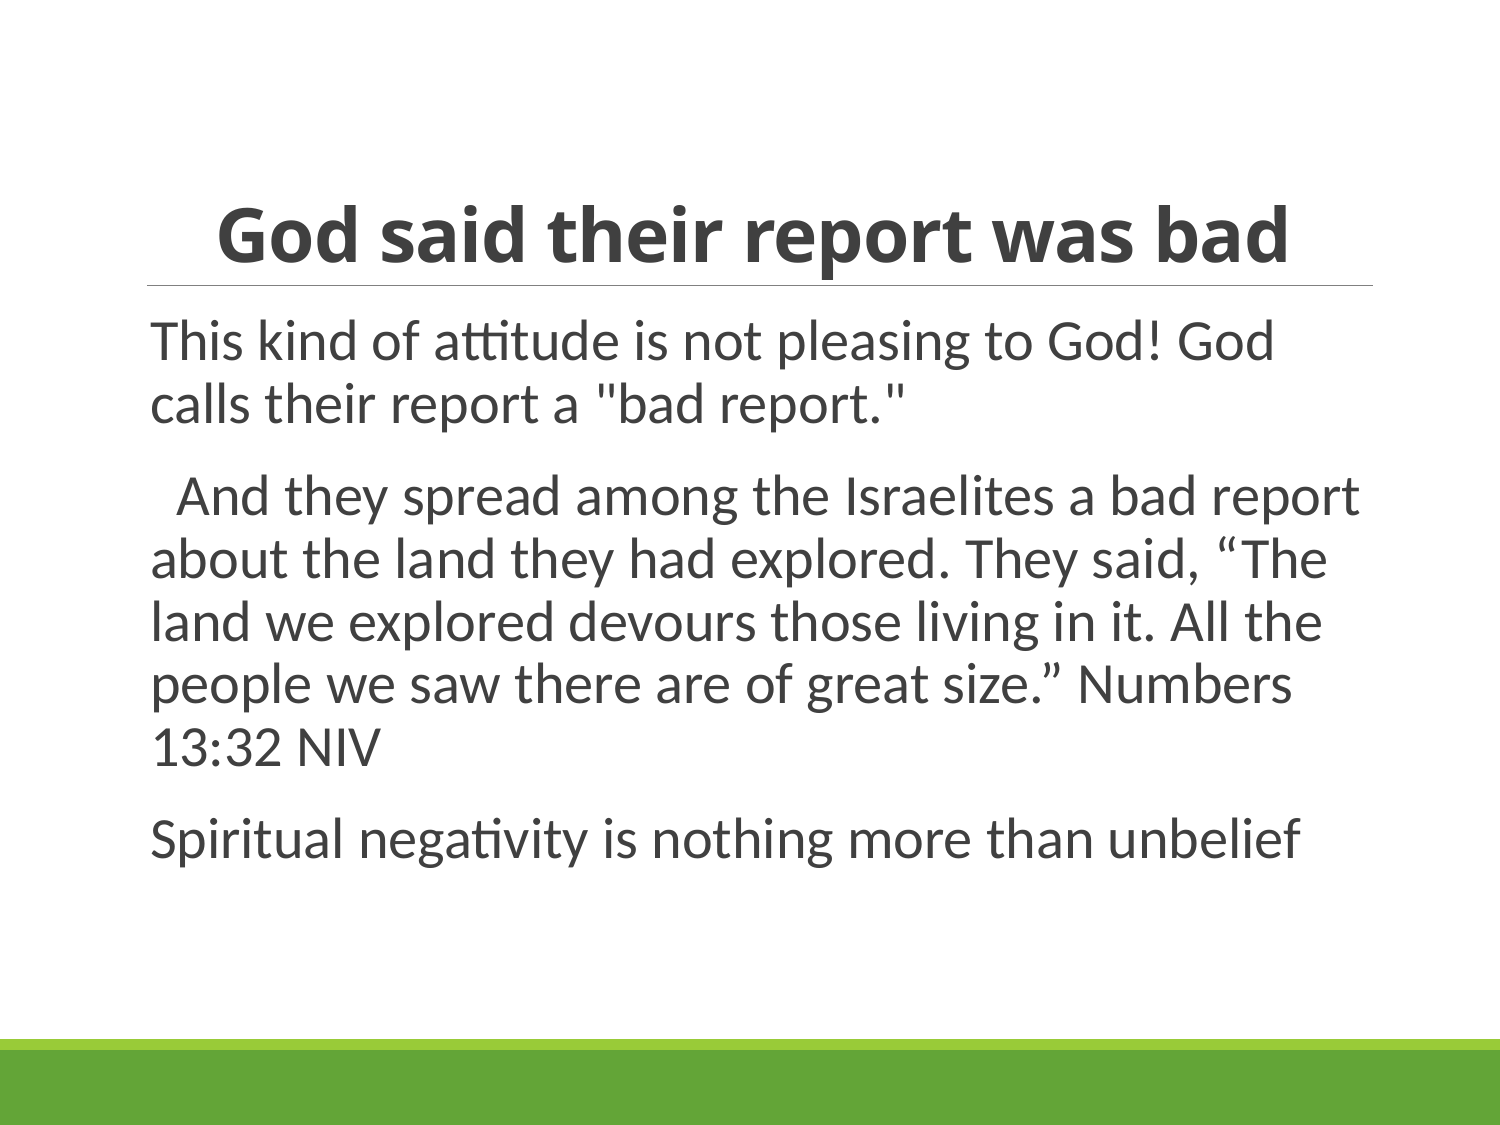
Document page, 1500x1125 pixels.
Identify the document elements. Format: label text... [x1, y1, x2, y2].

list This kind of attitude is not pleasing to God! God calls their report a "bad report." And they spread among the Israelites a bad report about the land they had explored. They said, “The land we explored devours those living in it. All the people we saw there are of great size.” Numbers‬ ‭13:32‬ ‭NIV‬‬ Spiritual negativity is nothing more than unbelief [135, 302, 1373, 963]
title God said their report was bad [135, 47, 1373, 285]
